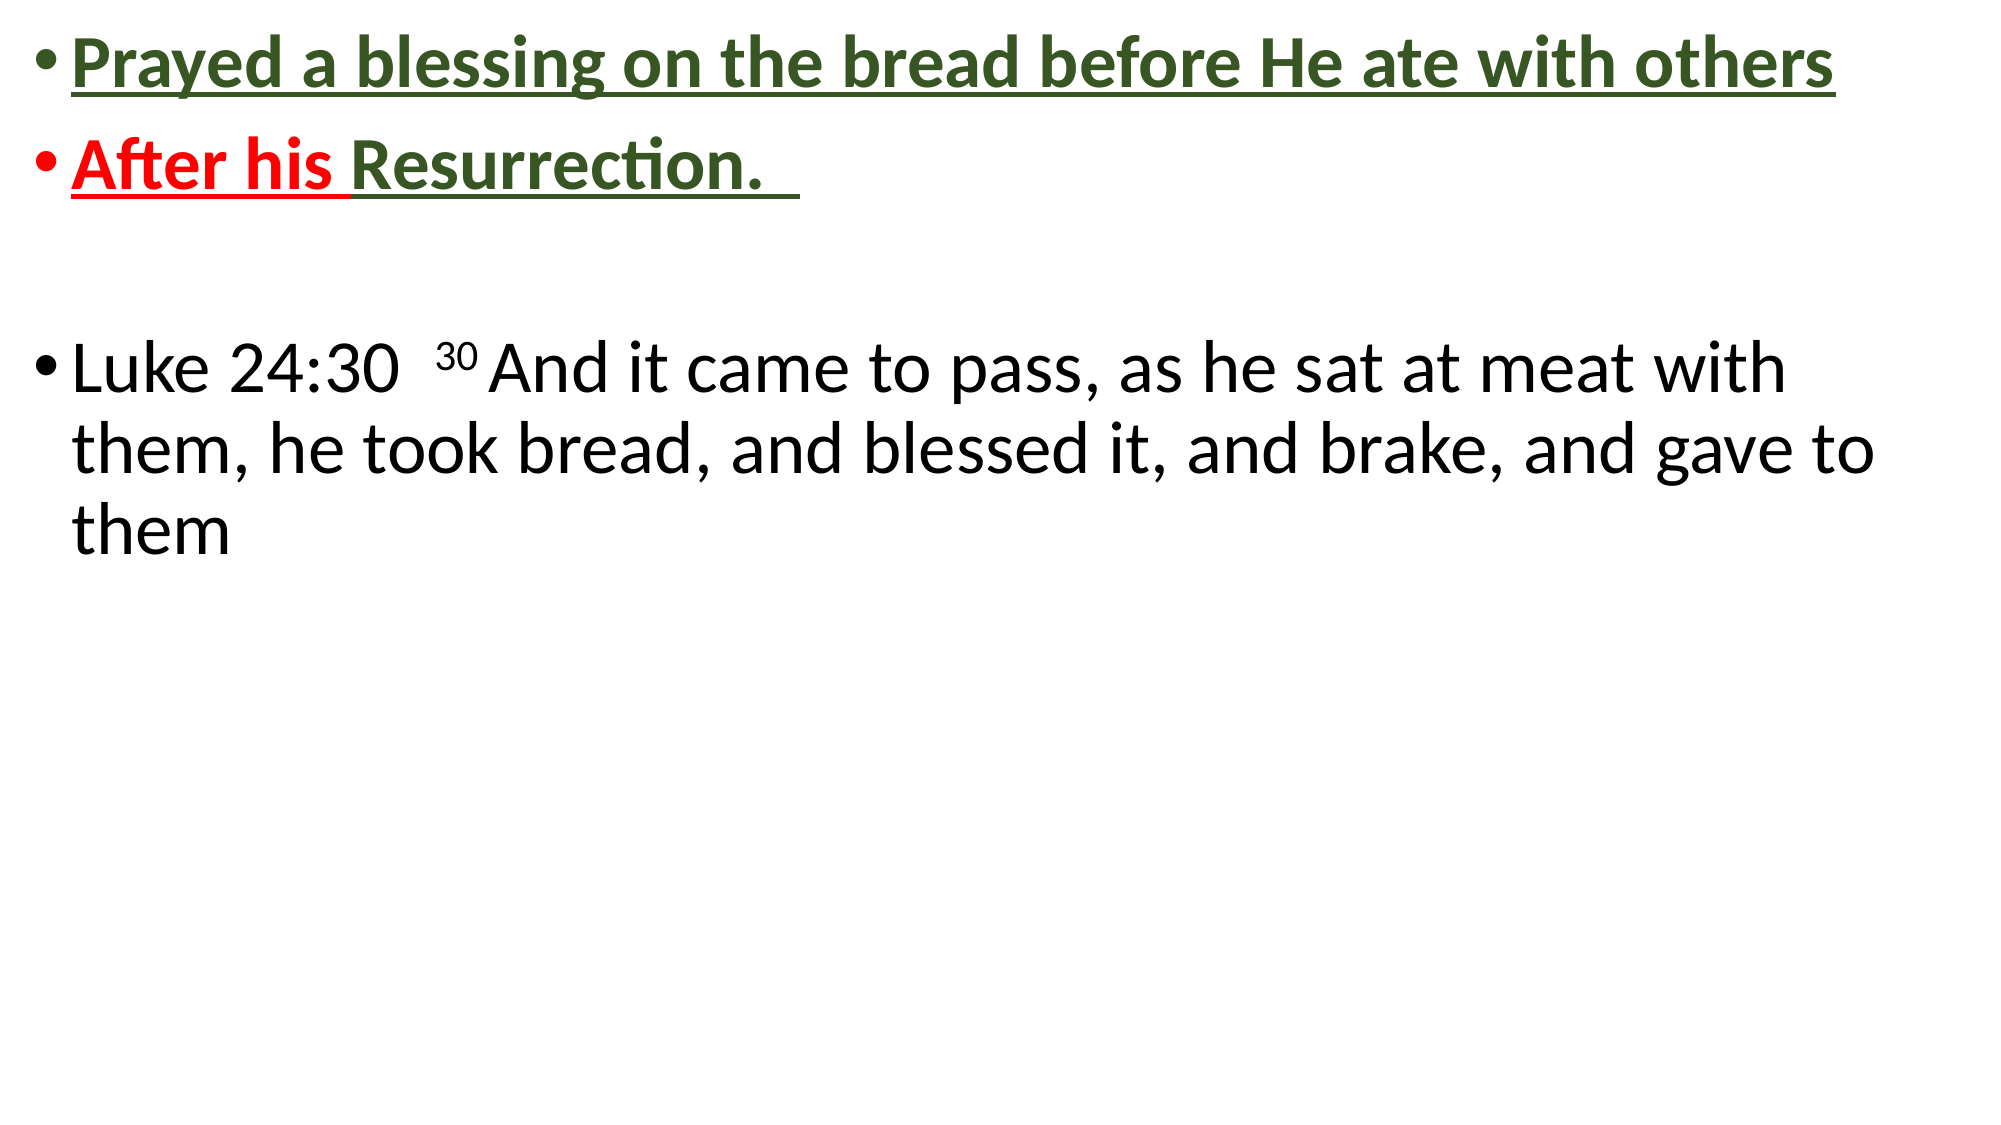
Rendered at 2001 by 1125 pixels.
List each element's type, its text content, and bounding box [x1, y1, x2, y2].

list Prayed a blessing on the bread before He ate with others After his Resurrection. Luke 24:30 30 And it came to pass, as he sat at meat with them, he took bread, and blessed it, and brake, and gave to them [18, 15, 1985, 1112]
